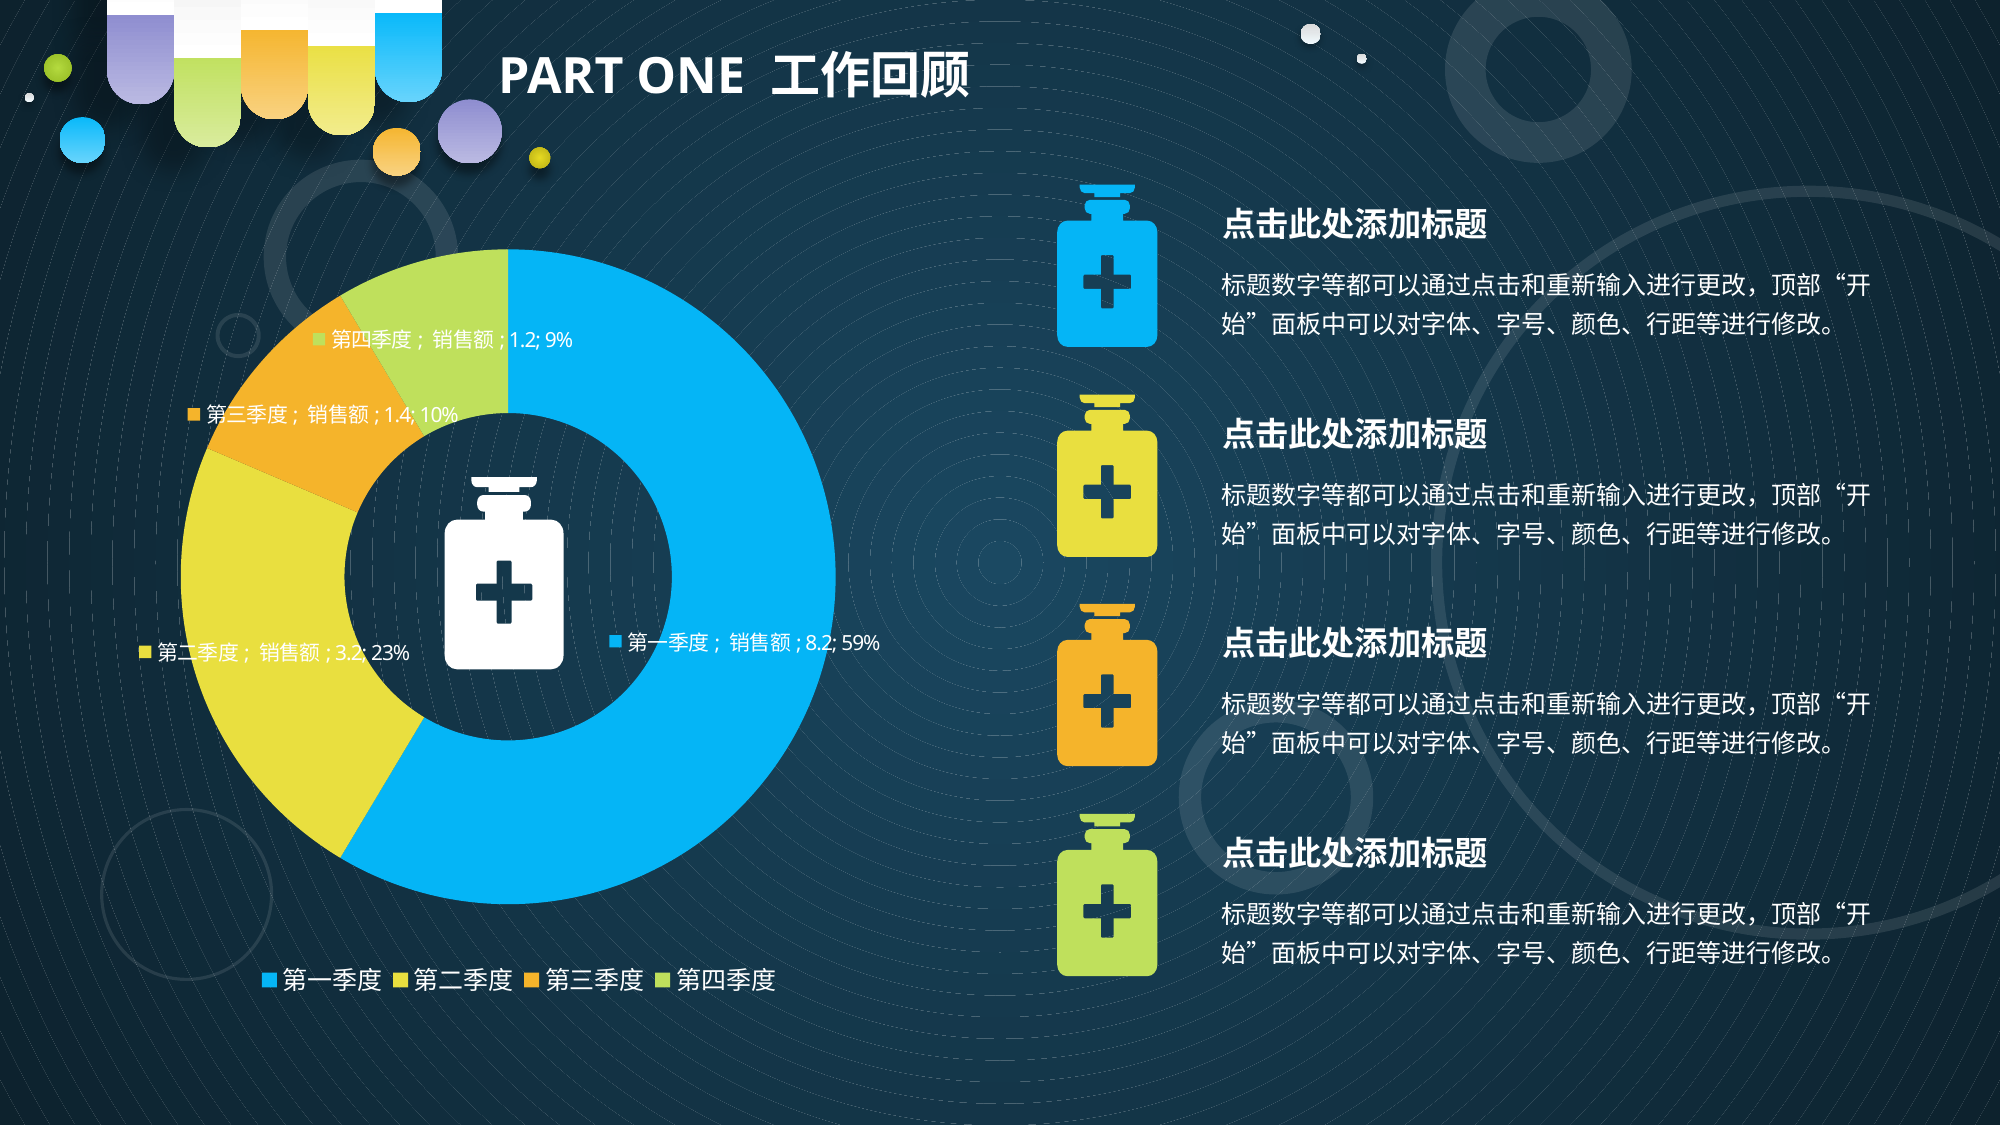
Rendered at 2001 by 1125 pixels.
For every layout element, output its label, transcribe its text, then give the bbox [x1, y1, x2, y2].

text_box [1057, 184, 1158, 347]
text_box 点击此处添加标题 [1207, 813, 1504, 880]
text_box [1057, 394, 1158, 557]
chart [56, 216, 952, 1036]
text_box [1057, 603, 1158, 766]
text_box 点击此处添加标题 [1207, 183, 1504, 251]
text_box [444, 477, 564, 670]
text_box 点击此处添加标题 [1207, 393, 1504, 461]
text_box 点击此处添加标题 [1207, 603, 1504, 670]
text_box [1057, 813, 1158, 977]
text_box 标题数字等都可以通过点击和重新输入进行更改，顶部“开始”面板中可以对字体、字号、颜色、行距等进行修改。 [1206, 462, 1889, 556]
list PART ONE 工作回顾 [482, 33, 1358, 122]
text_box 标题数字等都可以通过点击和重新输入进行更改，顶部“开始”面板中可以对字体、字号、颜色、行距等进行修改。 [1206, 672, 1889, 765]
text_box 标题数字等都可以通过点击和重新输入进行更改，顶部“开始”面板中可以对字体、字号、颜色、行距等进行修改。 [1206, 252, 1889, 346]
text_box 标题数字等都可以通过点击和重新输入进行更改，顶部“开始”面板中可以对字体、字号、颜色、行距等进行修改。 [1206, 882, 1889, 975]
